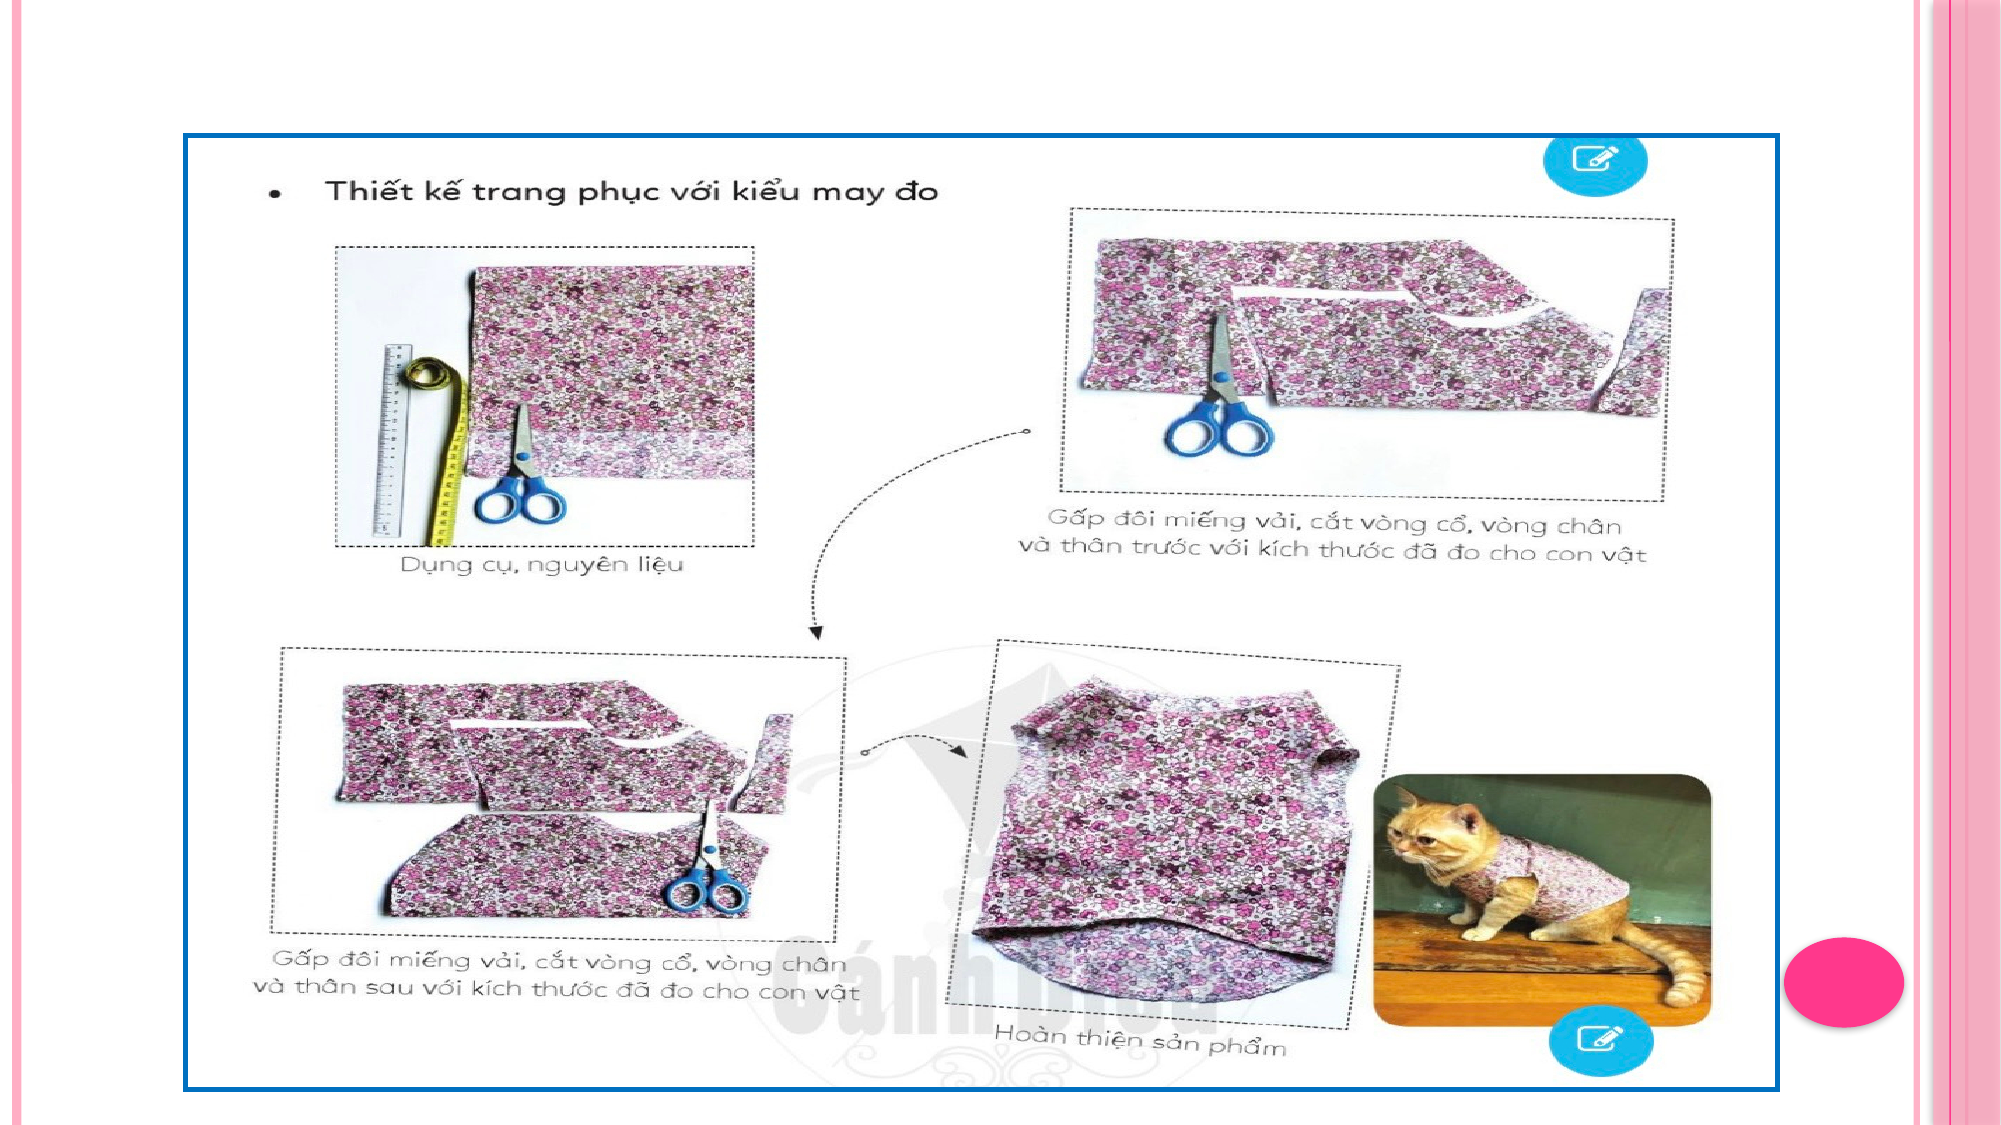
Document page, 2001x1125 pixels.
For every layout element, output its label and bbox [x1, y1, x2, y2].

picture [186, 136, 1776, 1088]
